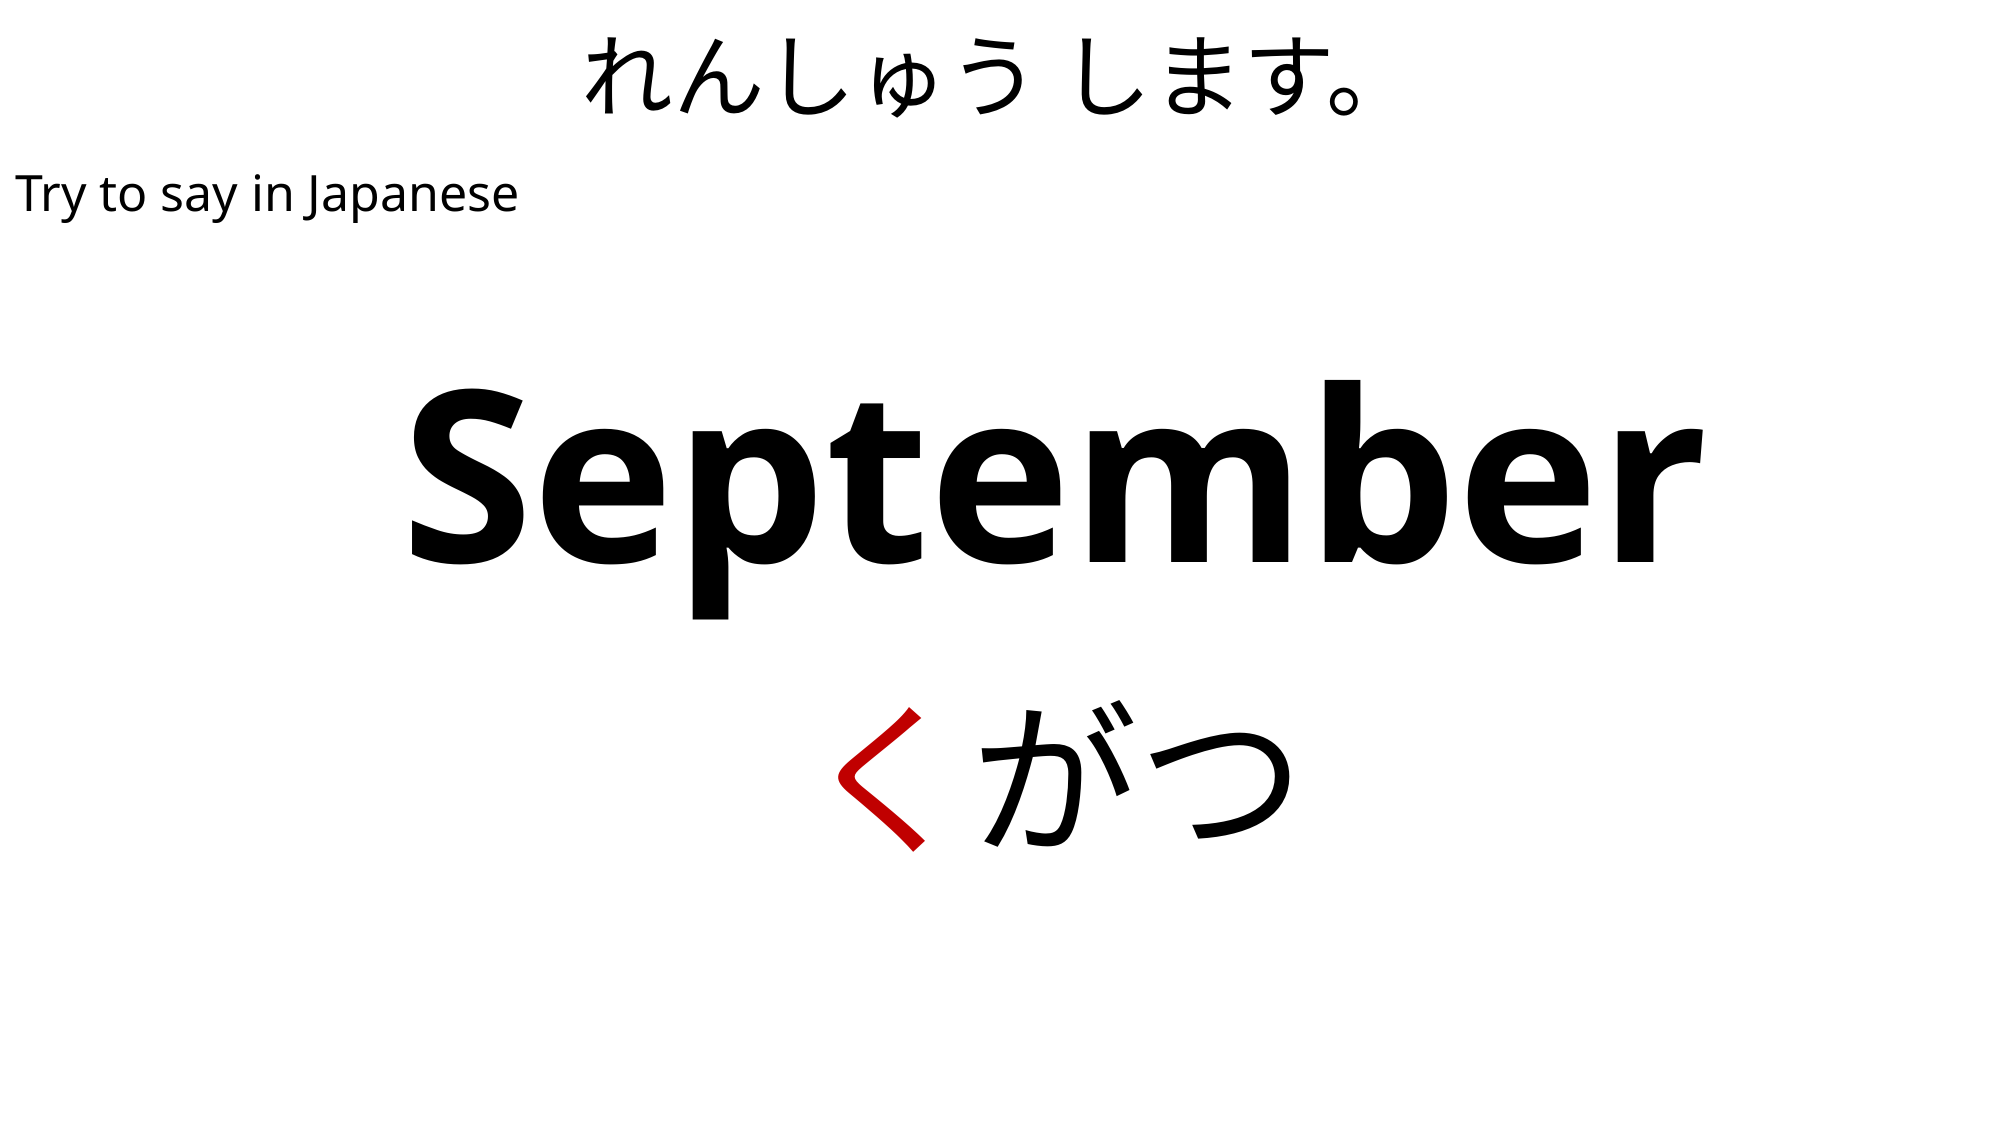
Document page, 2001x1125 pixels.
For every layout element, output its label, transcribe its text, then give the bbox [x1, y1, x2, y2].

subtitle Try to say in Japanese [0, 160, 2000, 987]
table_cell くがつ [166, 640, 1944, 897]
table_header September [166, 299, 1944, 640]
title れんしゅう します。 [0, 22, 2000, 139]
